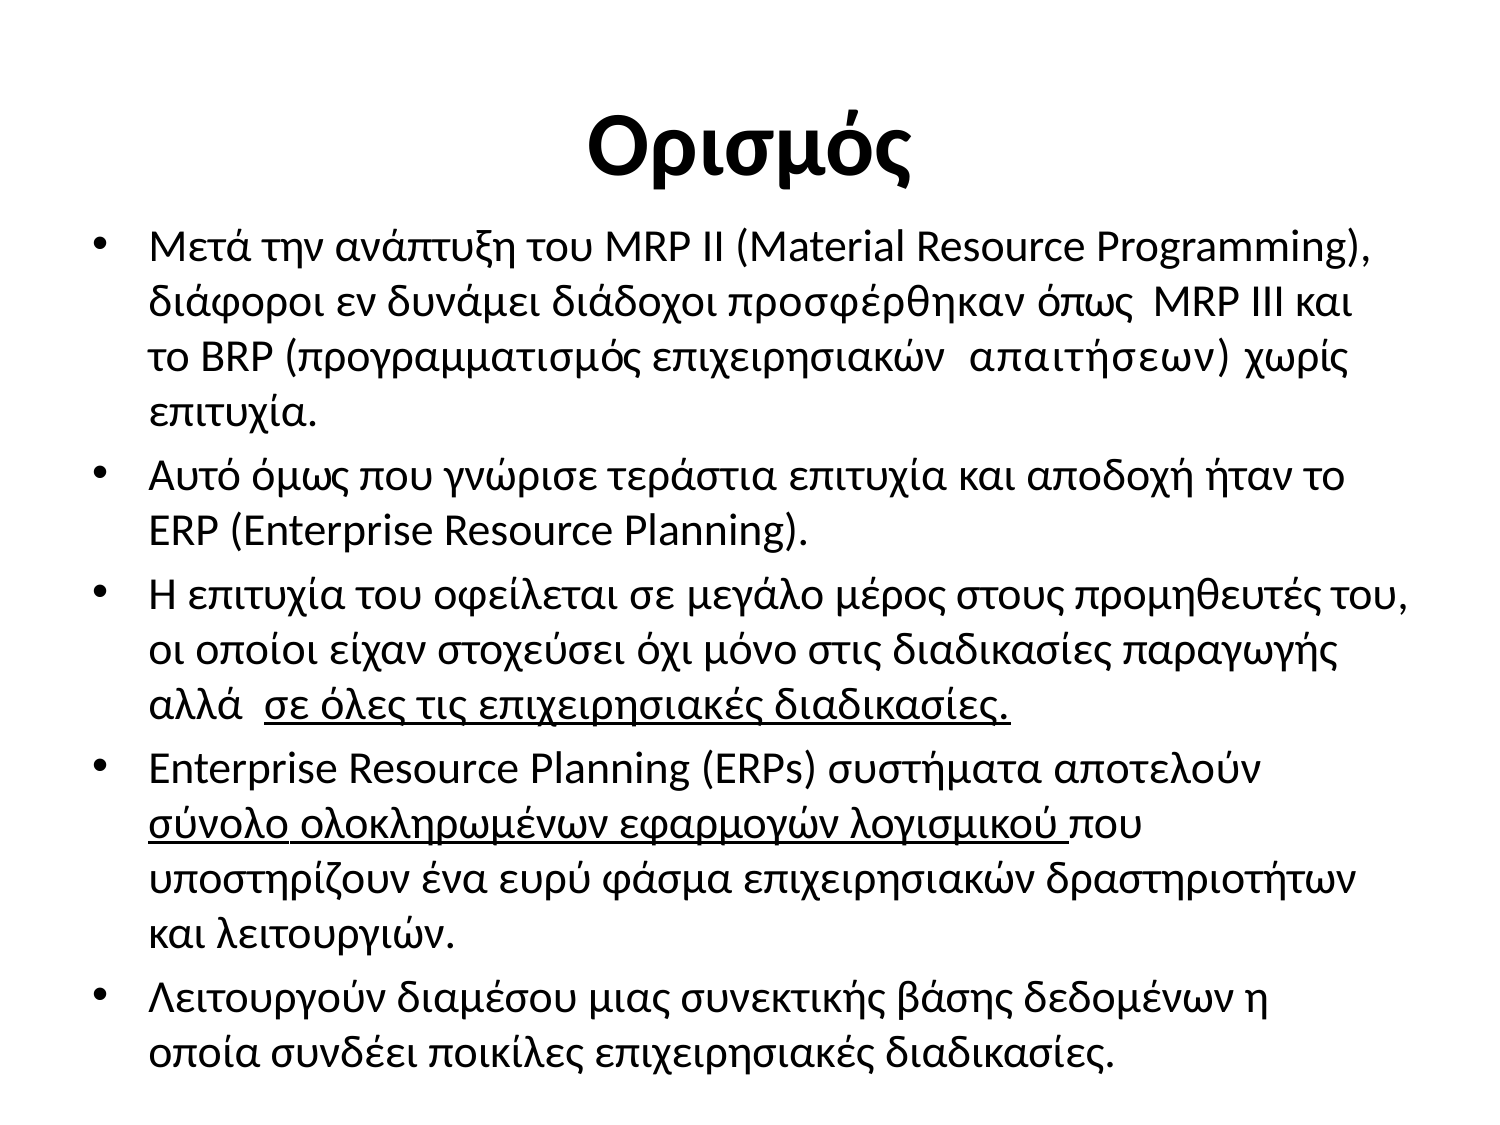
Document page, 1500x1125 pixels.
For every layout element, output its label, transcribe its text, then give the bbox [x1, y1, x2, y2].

title Ορισμός [75, 45, 1425, 208]
list Μετά την ανάπτυξη του MRP ΙΙ (Material Resource Programming), διάφοροι εν δυνάμει διάδοχοι προσφέρθηκαν όπως MRP ΙΙΙ και το BRP (προγραμματισμός επιχειρησιακών απαιτήσεων) χωρίς επιτυχία. Αυτό όμως που γνώρισε τεράστια επιτυχία και αποδοχή ήταν το ERP (Enterprise Resource Planning). Η επιτυχία του οφείλεται σε μεγάλο μέρος στους προμηθευτές του, οι οποίοι είχαν στοχεύσει όχι μόνο στις διαδικασίες παραγωγής αλλά σε όλες τις επιχειρησιακές διαδικασίες. Enterprise Resource Planning (ERPs) συστήματα αποτελούν σύνολο ολοκληρωμένων εφαρμογών λογισμικού που υποστηρίζουν ένα ευρύ φάσμα επιχειρησιακών δραστηριοτήτων και λειτουργιών. Λειτουργούν διαμέσου μιας συνεκτικής βάσης δεδομένων η οποία συνδέει ποικίλες επιχειρησιακές διαδικασίες. [75, 208, 1425, 951]
